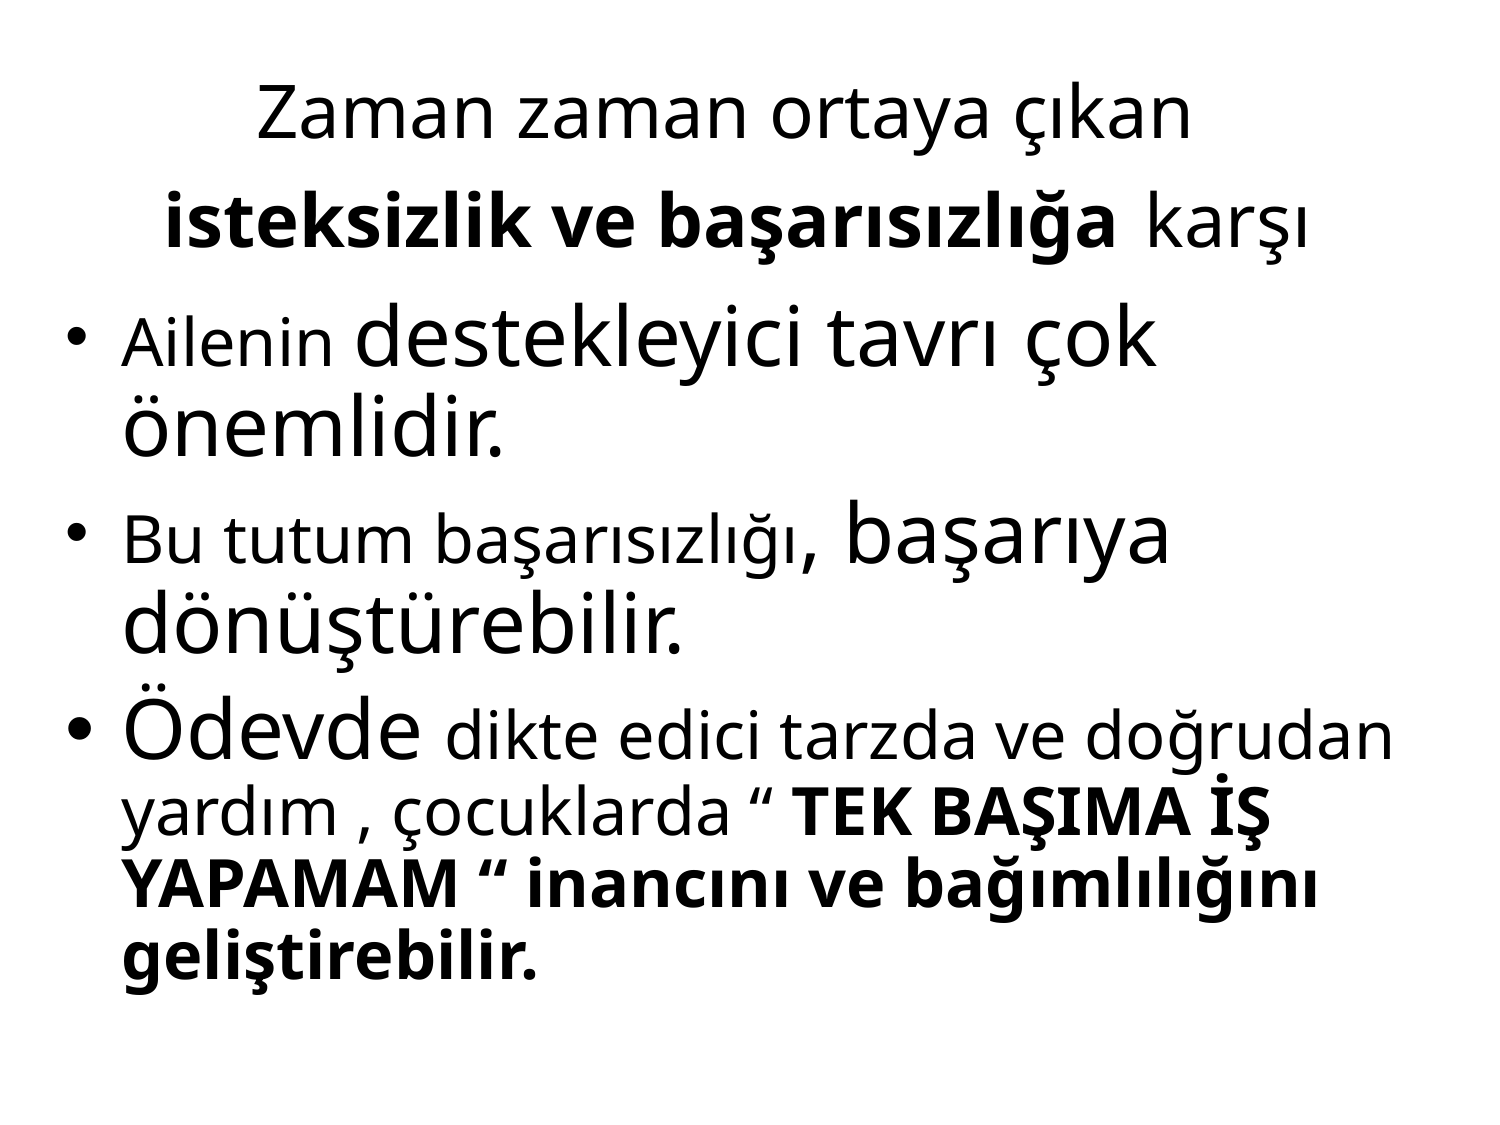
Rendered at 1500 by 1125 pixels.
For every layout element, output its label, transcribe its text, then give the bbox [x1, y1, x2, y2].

list Ailenin destekleyici tavrı çok önemlidir. Bu tutum başarısızlığı, başarıya dönüştürebilir. Ödevde dikte edici tarzda ve doğrudan yardım , çocuklarda “ TEK BAŞIMA İŞ YAPAMAM “ inancını ve bağımlılığını geliştirebilir. [50, 287, 1450, 1075]
title Zaman zaman ortaya çıkan isteksizlik ve başarısızlığa karşı [62, 38, 1413, 274]
